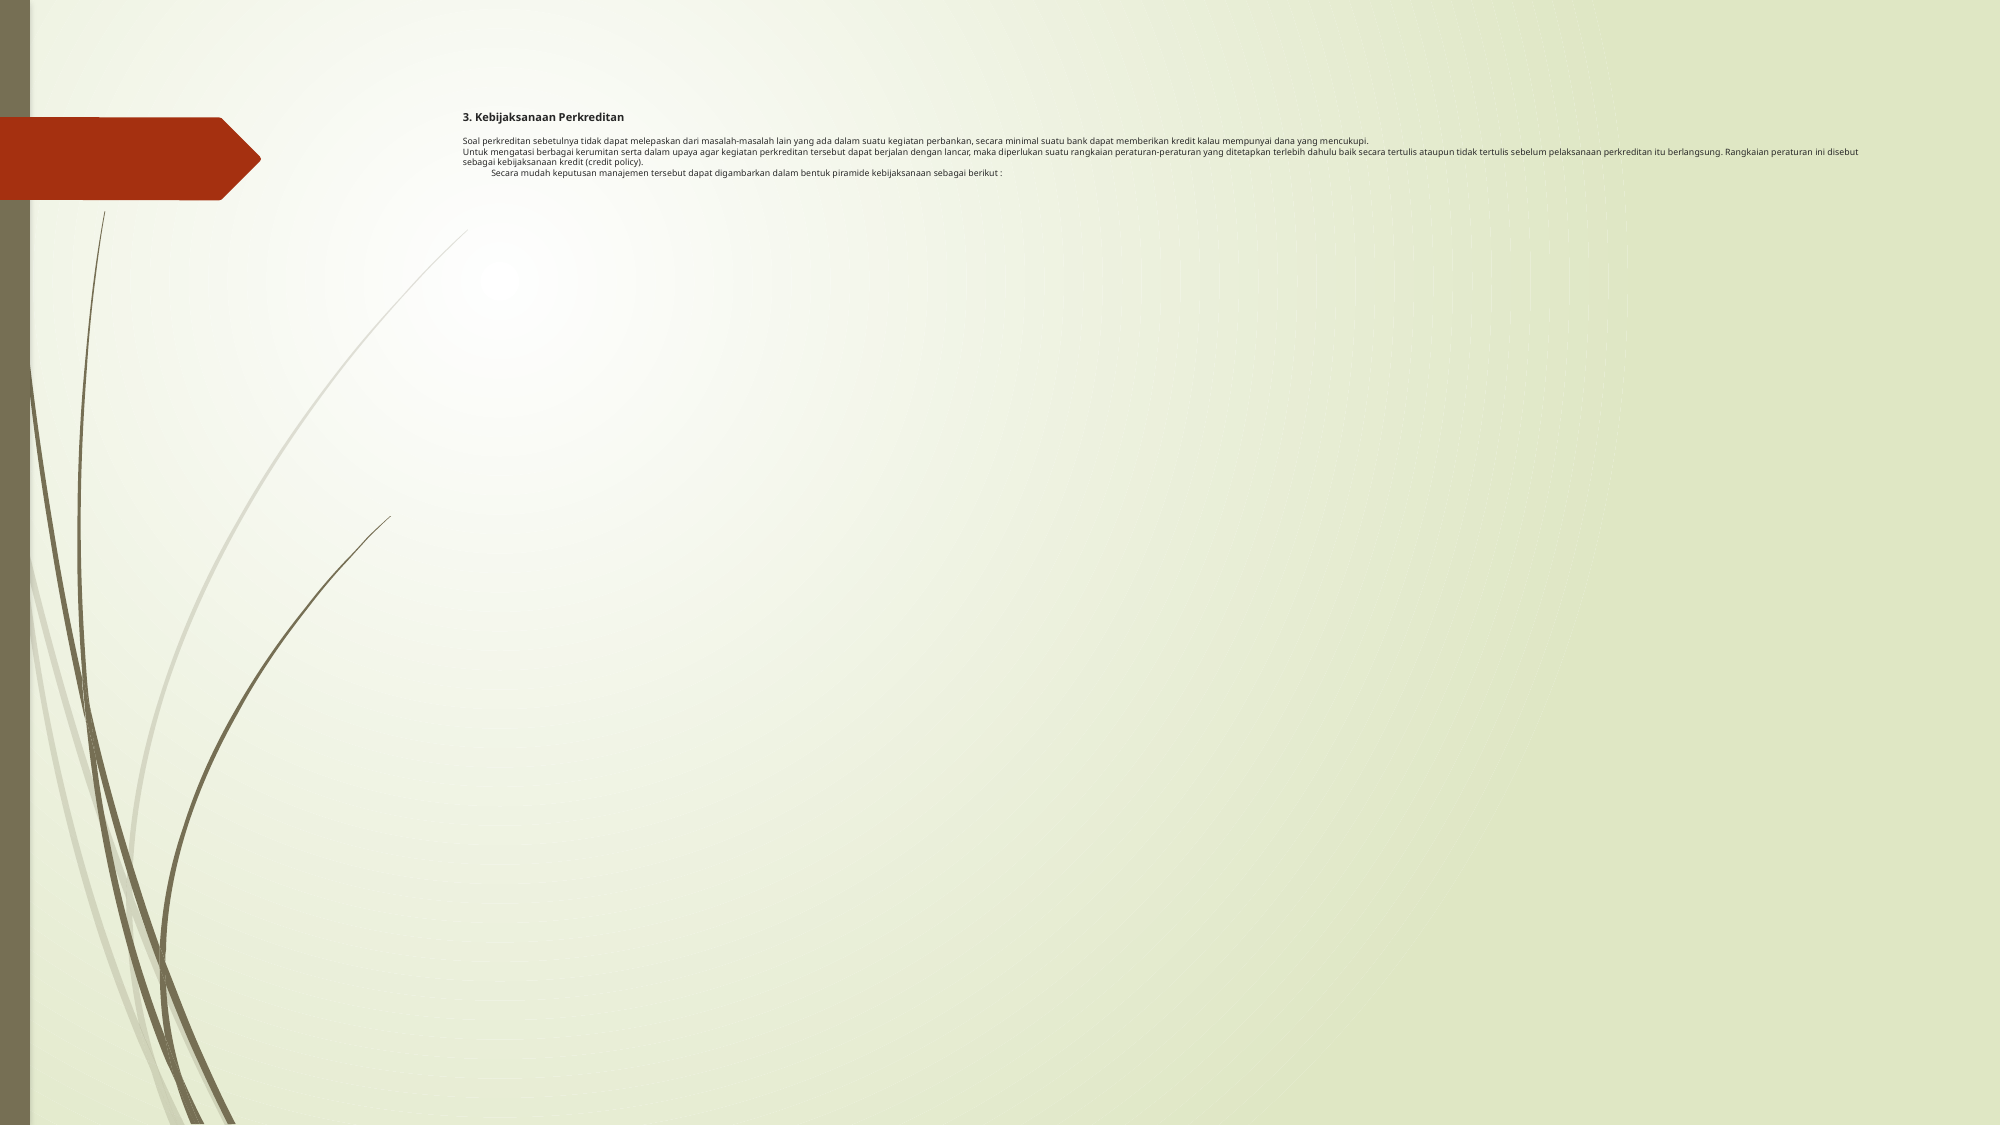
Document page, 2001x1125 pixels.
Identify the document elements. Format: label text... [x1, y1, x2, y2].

title 3. Kebijaksanaan Perkreditan Soal perkreditan sebetulnya tidak dapat melepaskan dari masalah-masalah lain yang ada dalam suatu kegiatan perbankan, secara minimal suatu bank dapat memberikan kredit kalau mempunyai dana yang mencukupi. Untuk mengatasi berbagai kerumitan serta dalam upaya agar kegiatan perkreditan tersebut dapat berjalan dengan lancar, maka diperlukan suatu rangkaian peraturan-peraturan yang ditetapkan terlebih dahulu baik secara tertulis ataupun tidak tertulis sebelum pelaksanaan perkreditan itu berlangsung. Rangkaian peraturan ini disebut sebagai kebijaksanaan kredit (credit policy). Secara mudah keputusan manajemen tersebut dapat digambarkan dalam bentuk piramide kebijaksanaan sebagai berikut : [447, 102, 1888, 208]
